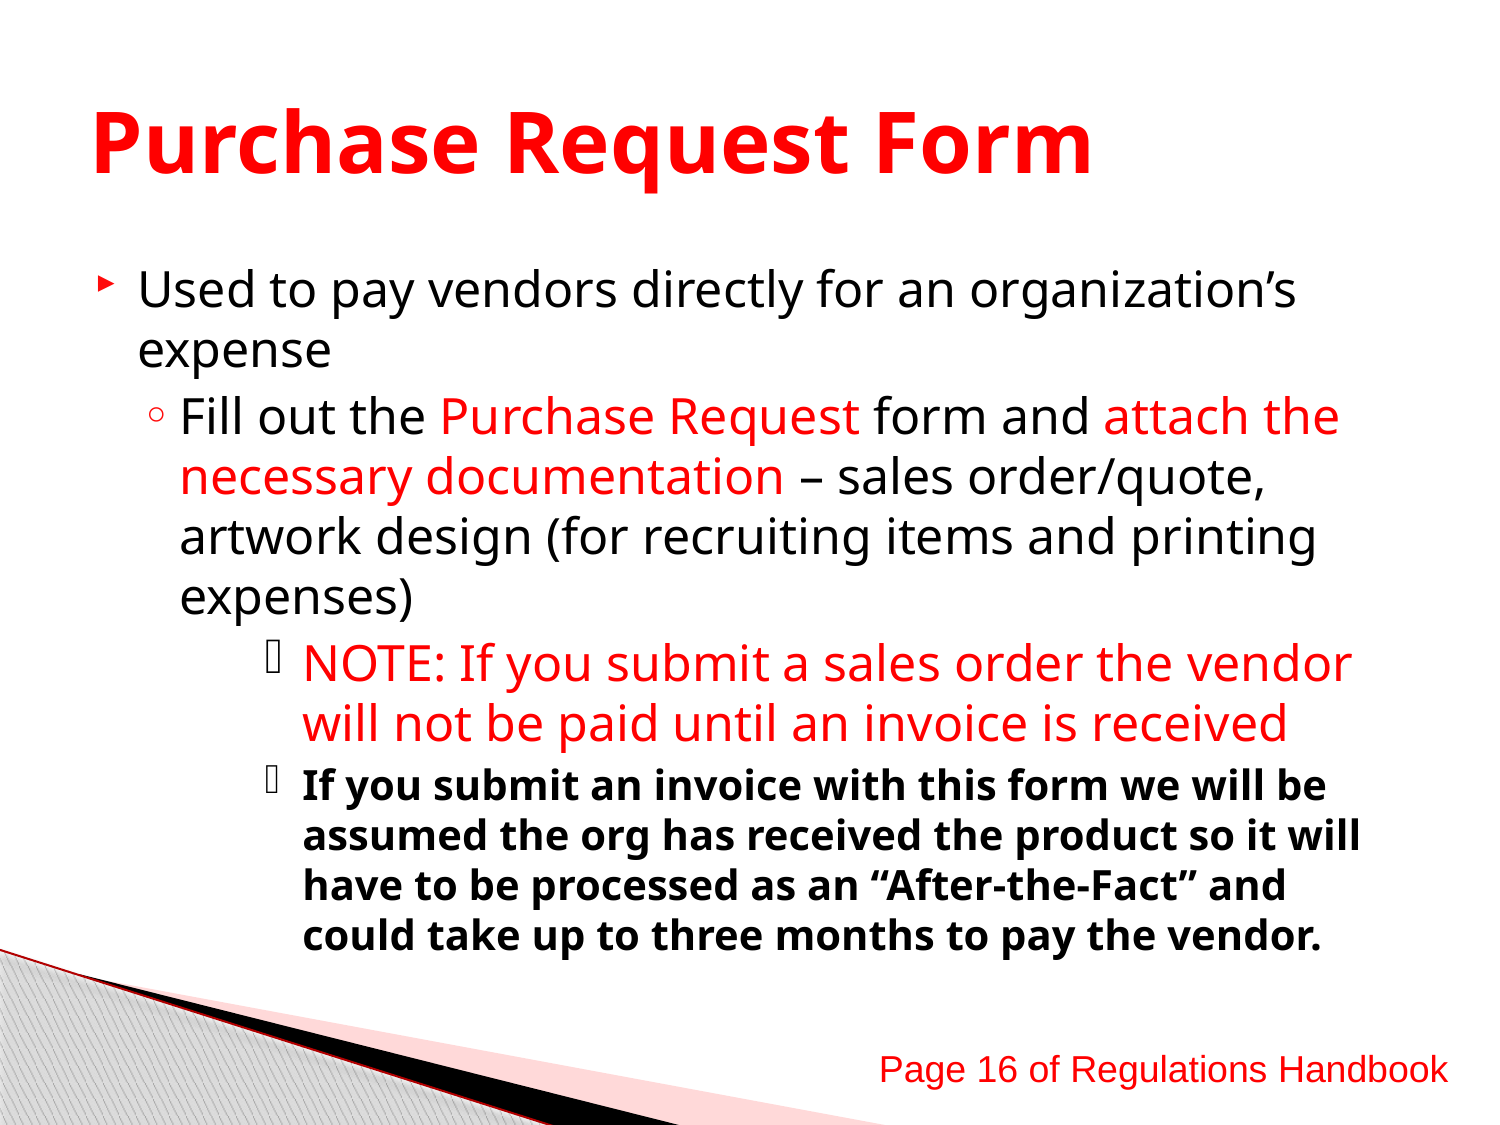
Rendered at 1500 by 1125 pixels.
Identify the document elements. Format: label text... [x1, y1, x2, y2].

title Purchase Request Form [75, 45, 1425, 233]
text_box Page 16 of Regulations Handbook [864, 1037, 1464, 1098]
list Used to pay vendors directly for an organization’s expense Fill out the Purchase Request form and attach the necessary documentation – sales order/quote, artwork design (for recruiting items and printing expenses) NOTE: If you submit a sales order the vendor will not be paid until an invoice is received If you submit an invoice with this form we will be assumed the org has received the product so it will have to be processed as an “After-the-Fact” and could take up to three months to pay the vendor. [62, 249, 1413, 1100]
